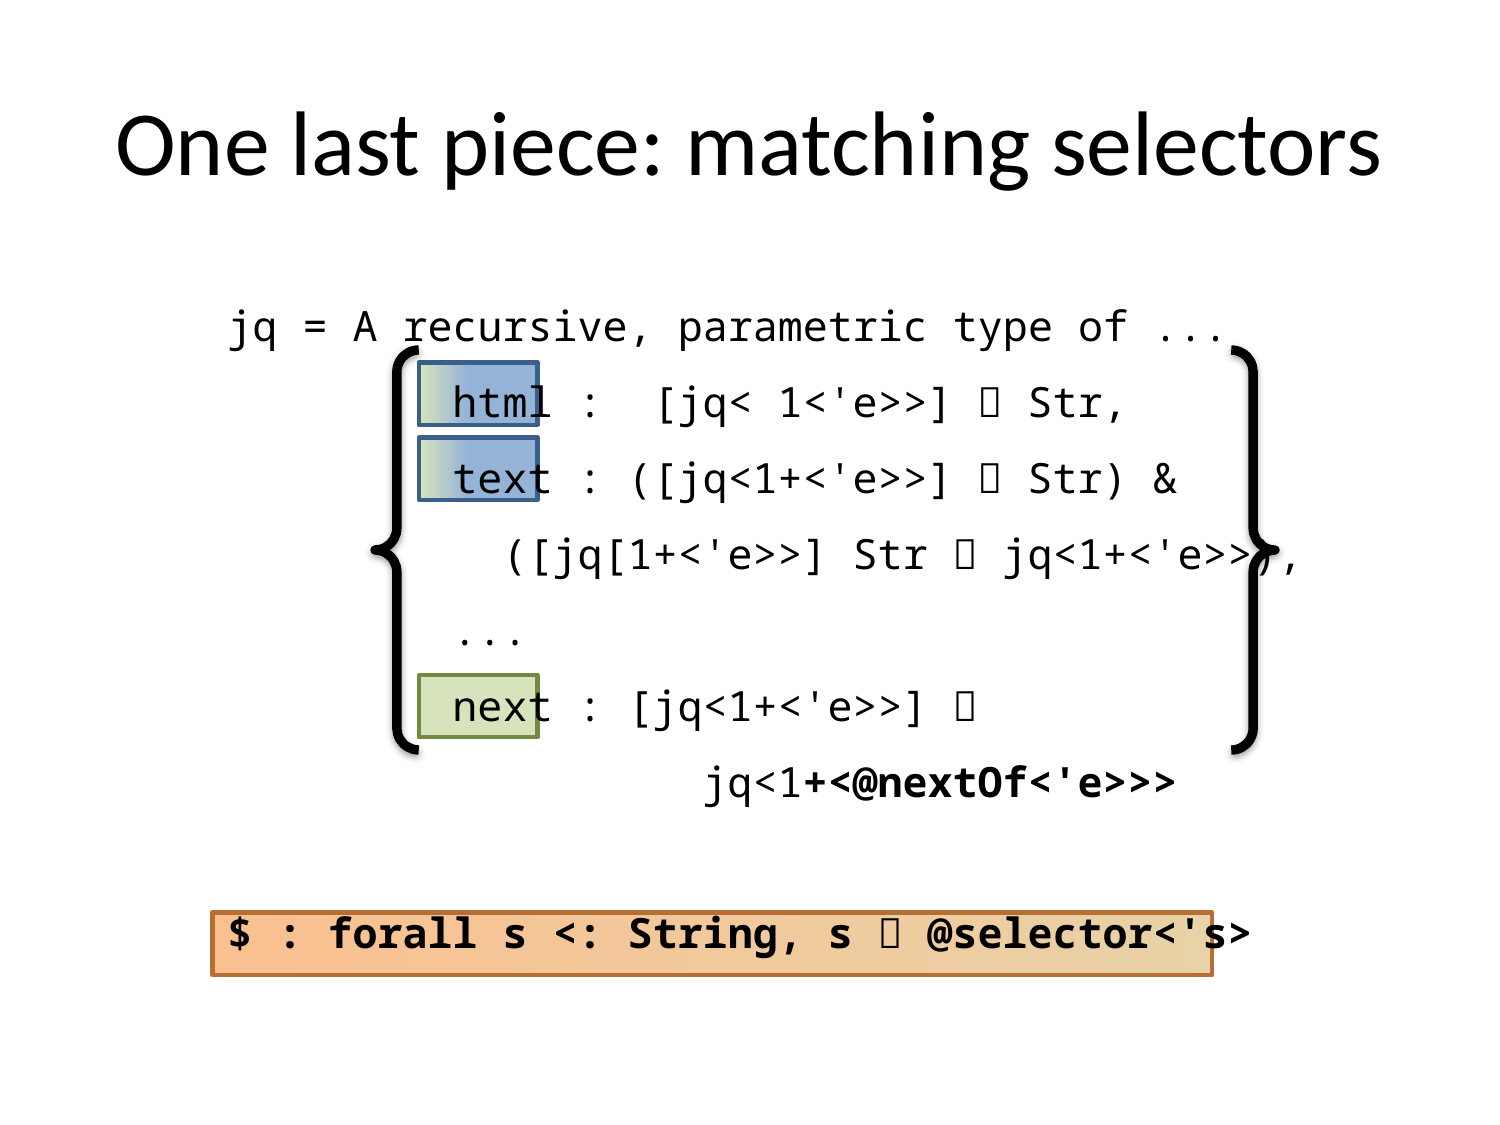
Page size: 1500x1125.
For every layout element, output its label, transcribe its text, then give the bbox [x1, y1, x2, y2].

text_box [372, 347, 419, 753]
text_box [1231, 347, 1278, 753]
list jq = A recursive, parametric type of ... html : [jq< 1<'e>>]  Str, text : ([jq<1+<'e>>]  Str) & ([jq[1+<'e>>] Str  jq<1+<'e>>), ... next : [jq<1+<'e>>]  jq<1+<@nextOf<'e>>> $ : forall s <: String, s  @selector<'s> [212, 275, 1350, 1038]
title One last piece: matching selectors [75, 45, 1425, 233]
